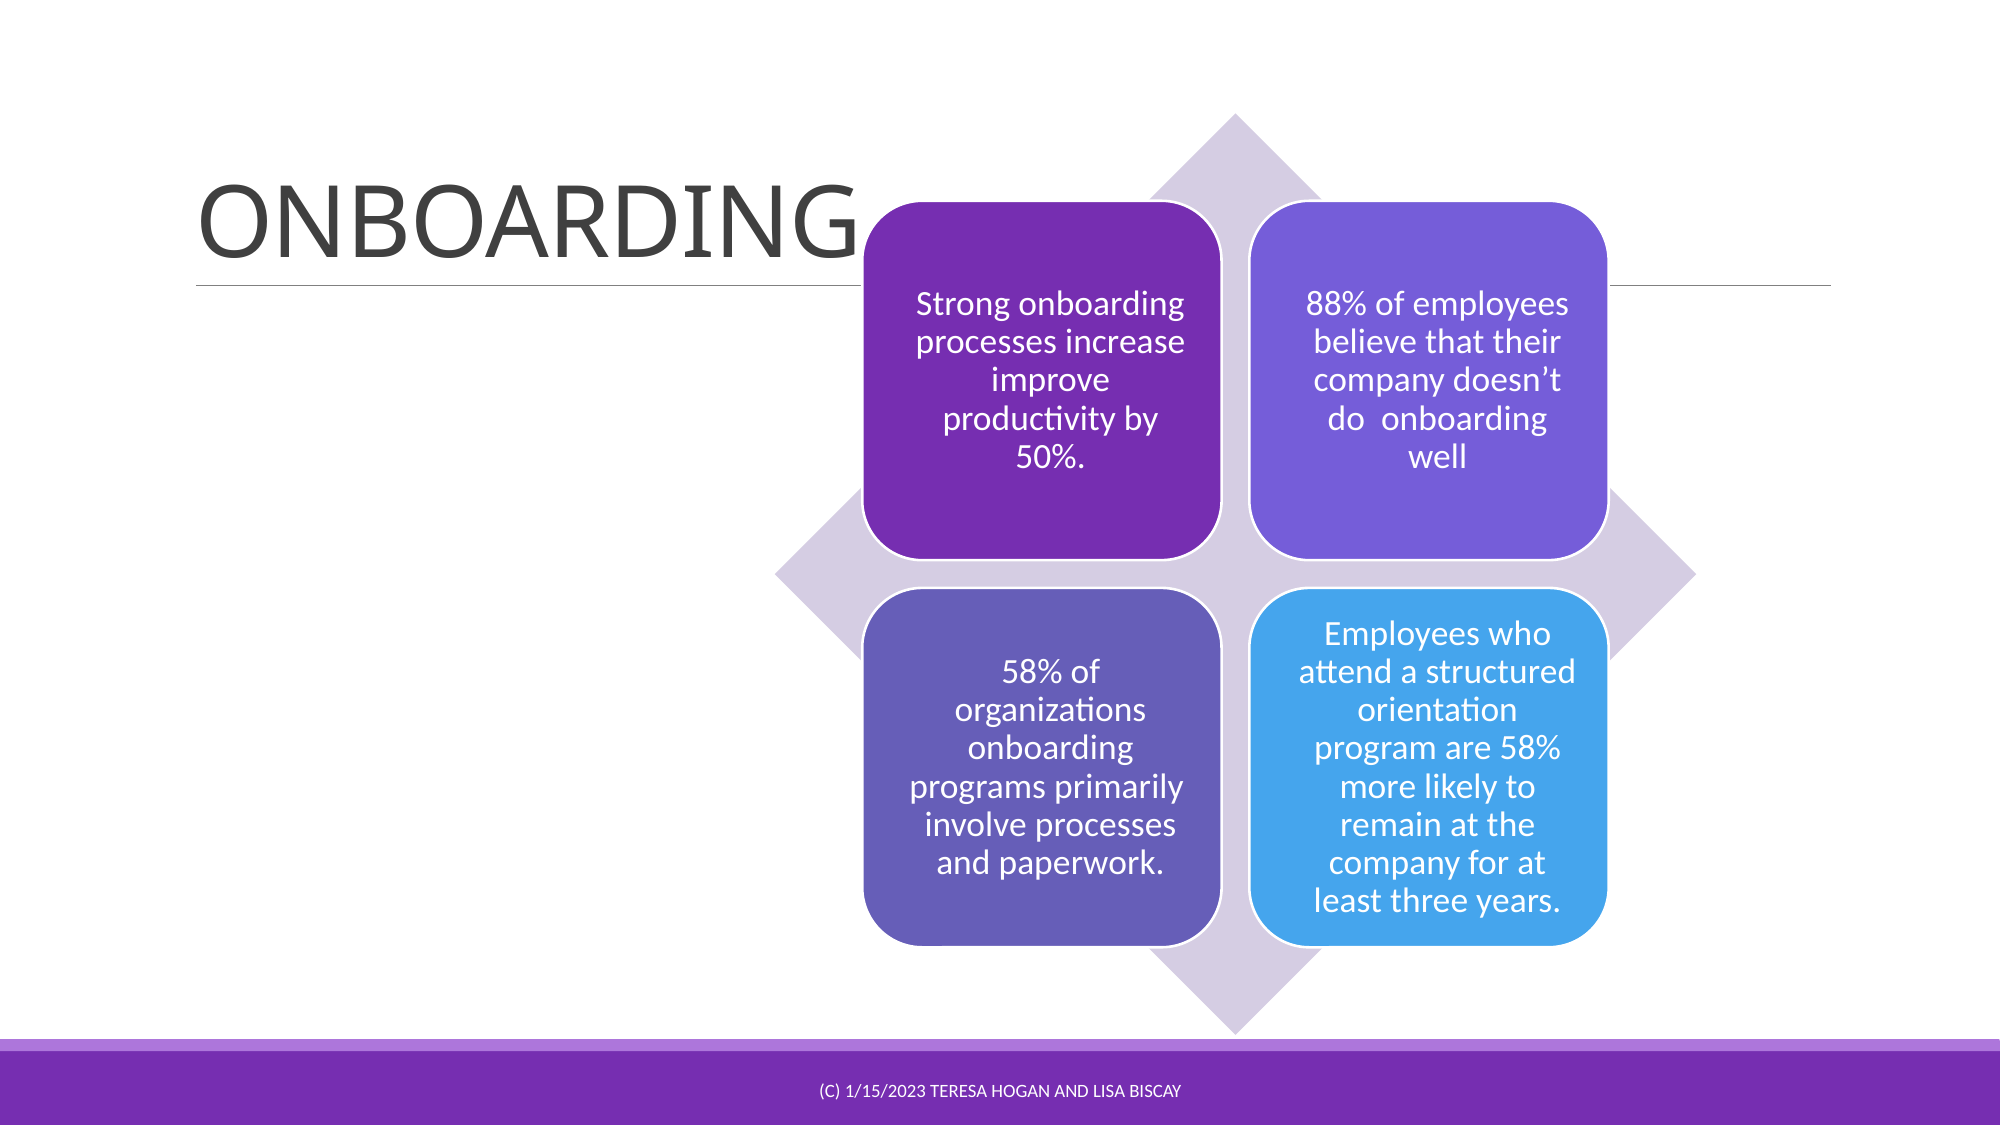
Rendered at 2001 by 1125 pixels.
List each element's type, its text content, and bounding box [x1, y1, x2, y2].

text_box [0, 1039, 2000, 1052]
footer (c) 1/15/2023 Teresa Hogan and Lisa Biscay [604, 1059, 1396, 1120]
title ONBOARDING [180, 47, 1830, 285]
text_box [0, 1052, 2000, 1125]
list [498, 112, 1973, 1036]
